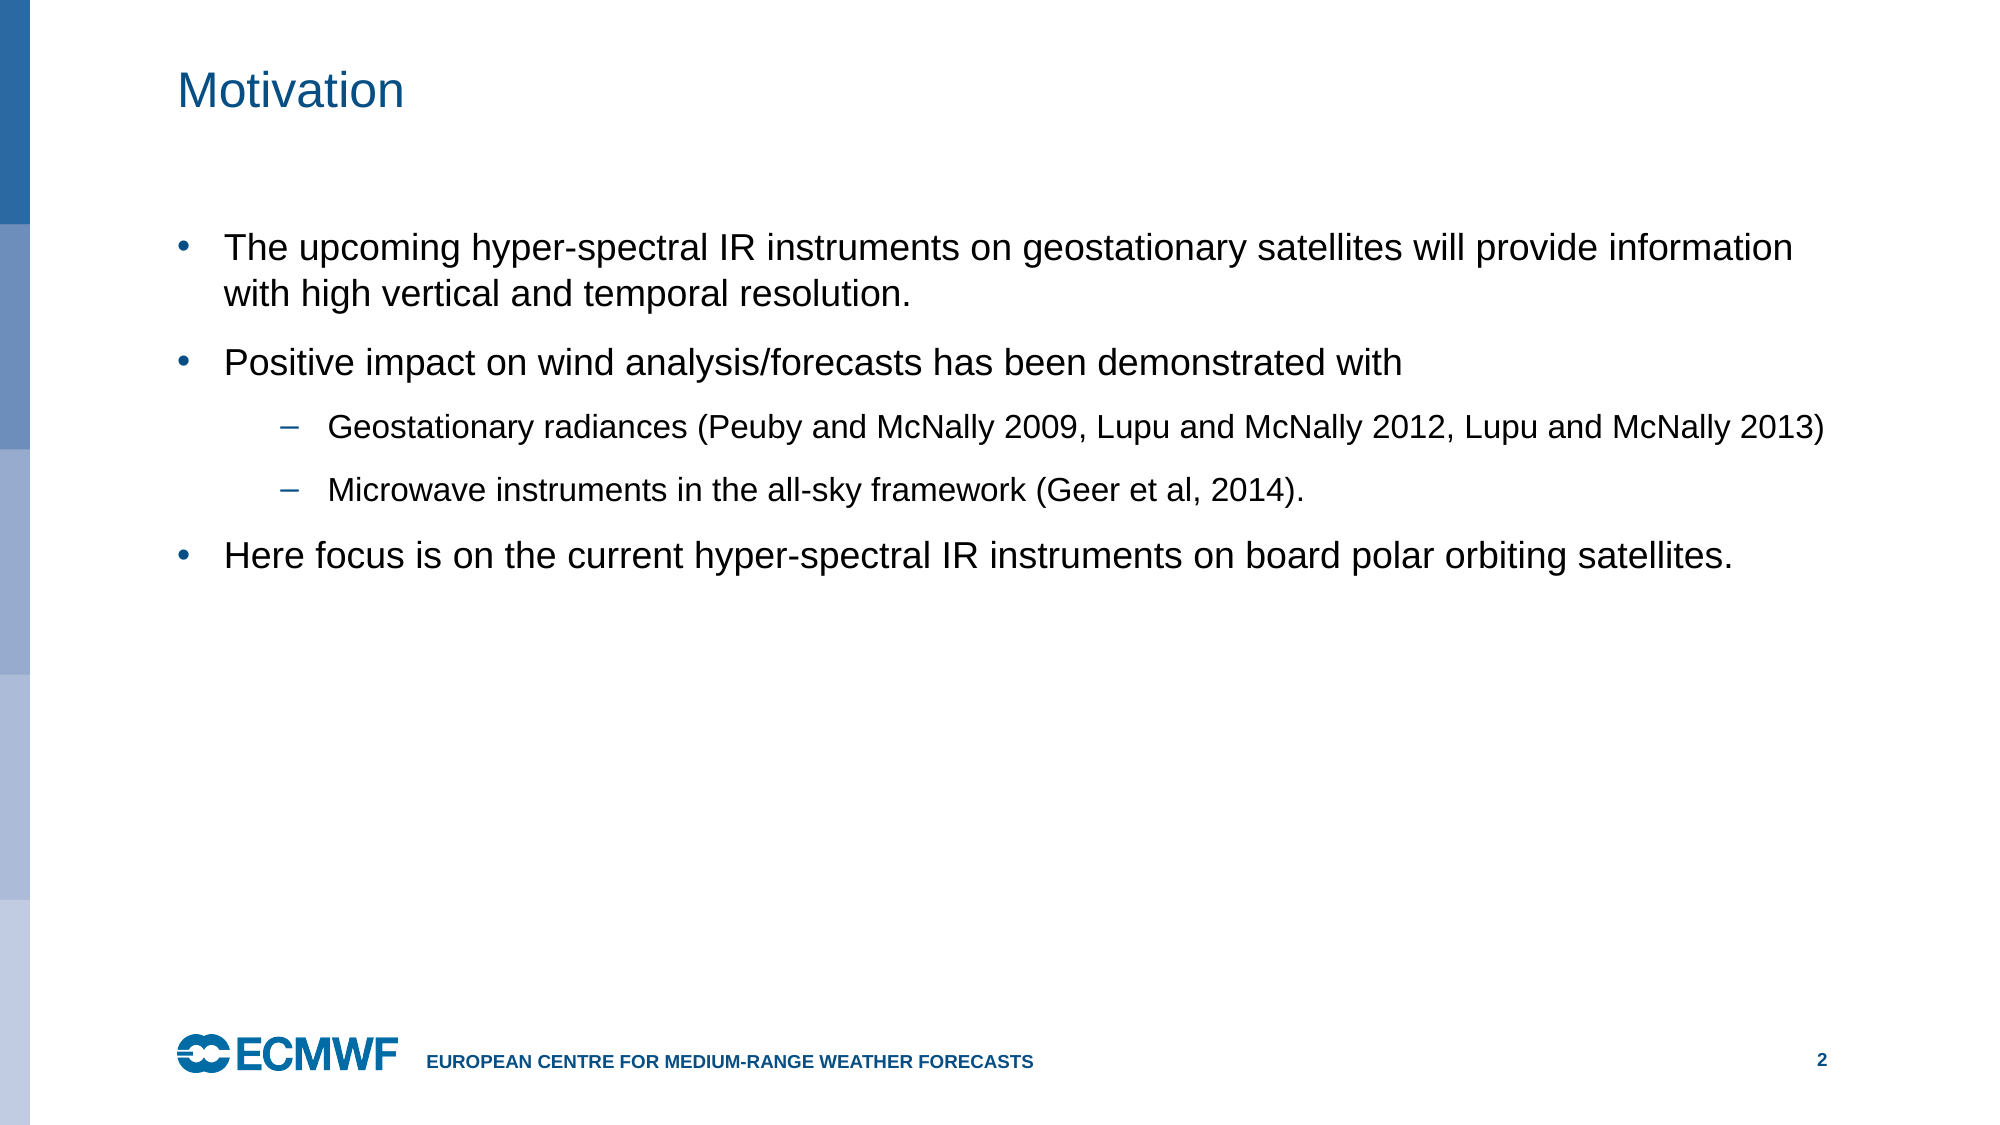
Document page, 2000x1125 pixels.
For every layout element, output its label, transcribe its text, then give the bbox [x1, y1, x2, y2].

title Motivation [177, 59, 1823, 120]
footer European Centre for Medium-Range Weather Forecasts [397, 1034, 1063, 1073]
picture [0, 0, 30, 1125]
slide_number 2 [1645, 1034, 2000, 1071]
picture [383, 1044, 397, 1051]
list The upcoming hyper-spectral IR instruments on geostationary satellites will provide information with high vertical and temporal resolution. Positive impact on wind analysis/forecasts has been demonstrated with Geostationary radiances (Peuby and McNally 2009, Lupu and McNally 2012, Lupu and McNally 2013) Microwave instruments in the all-sky framework (Geer et al, 2014). Here focus is on the current hyper-spectral IR instruments on board polar orbiting satellites. [177, 153, 1855, 972]
picture [177, 1034, 397, 1073]
